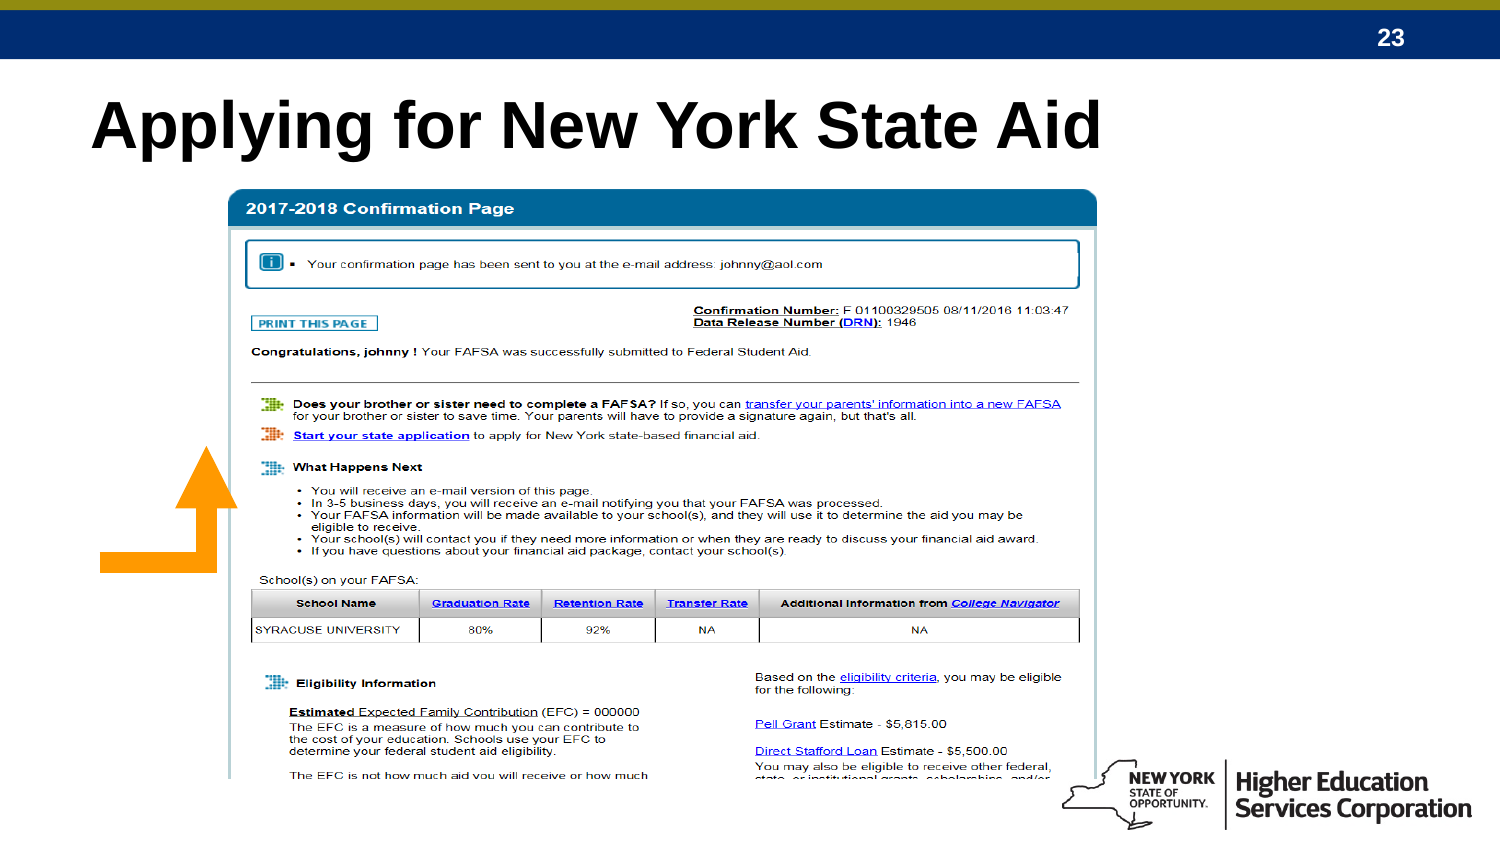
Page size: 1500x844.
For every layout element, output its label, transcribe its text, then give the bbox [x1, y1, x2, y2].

title Applying for New York State Aid [75, 52, 1425, 193]
picture [224, 184, 1472, 830]
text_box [94, 450, 212, 558]
